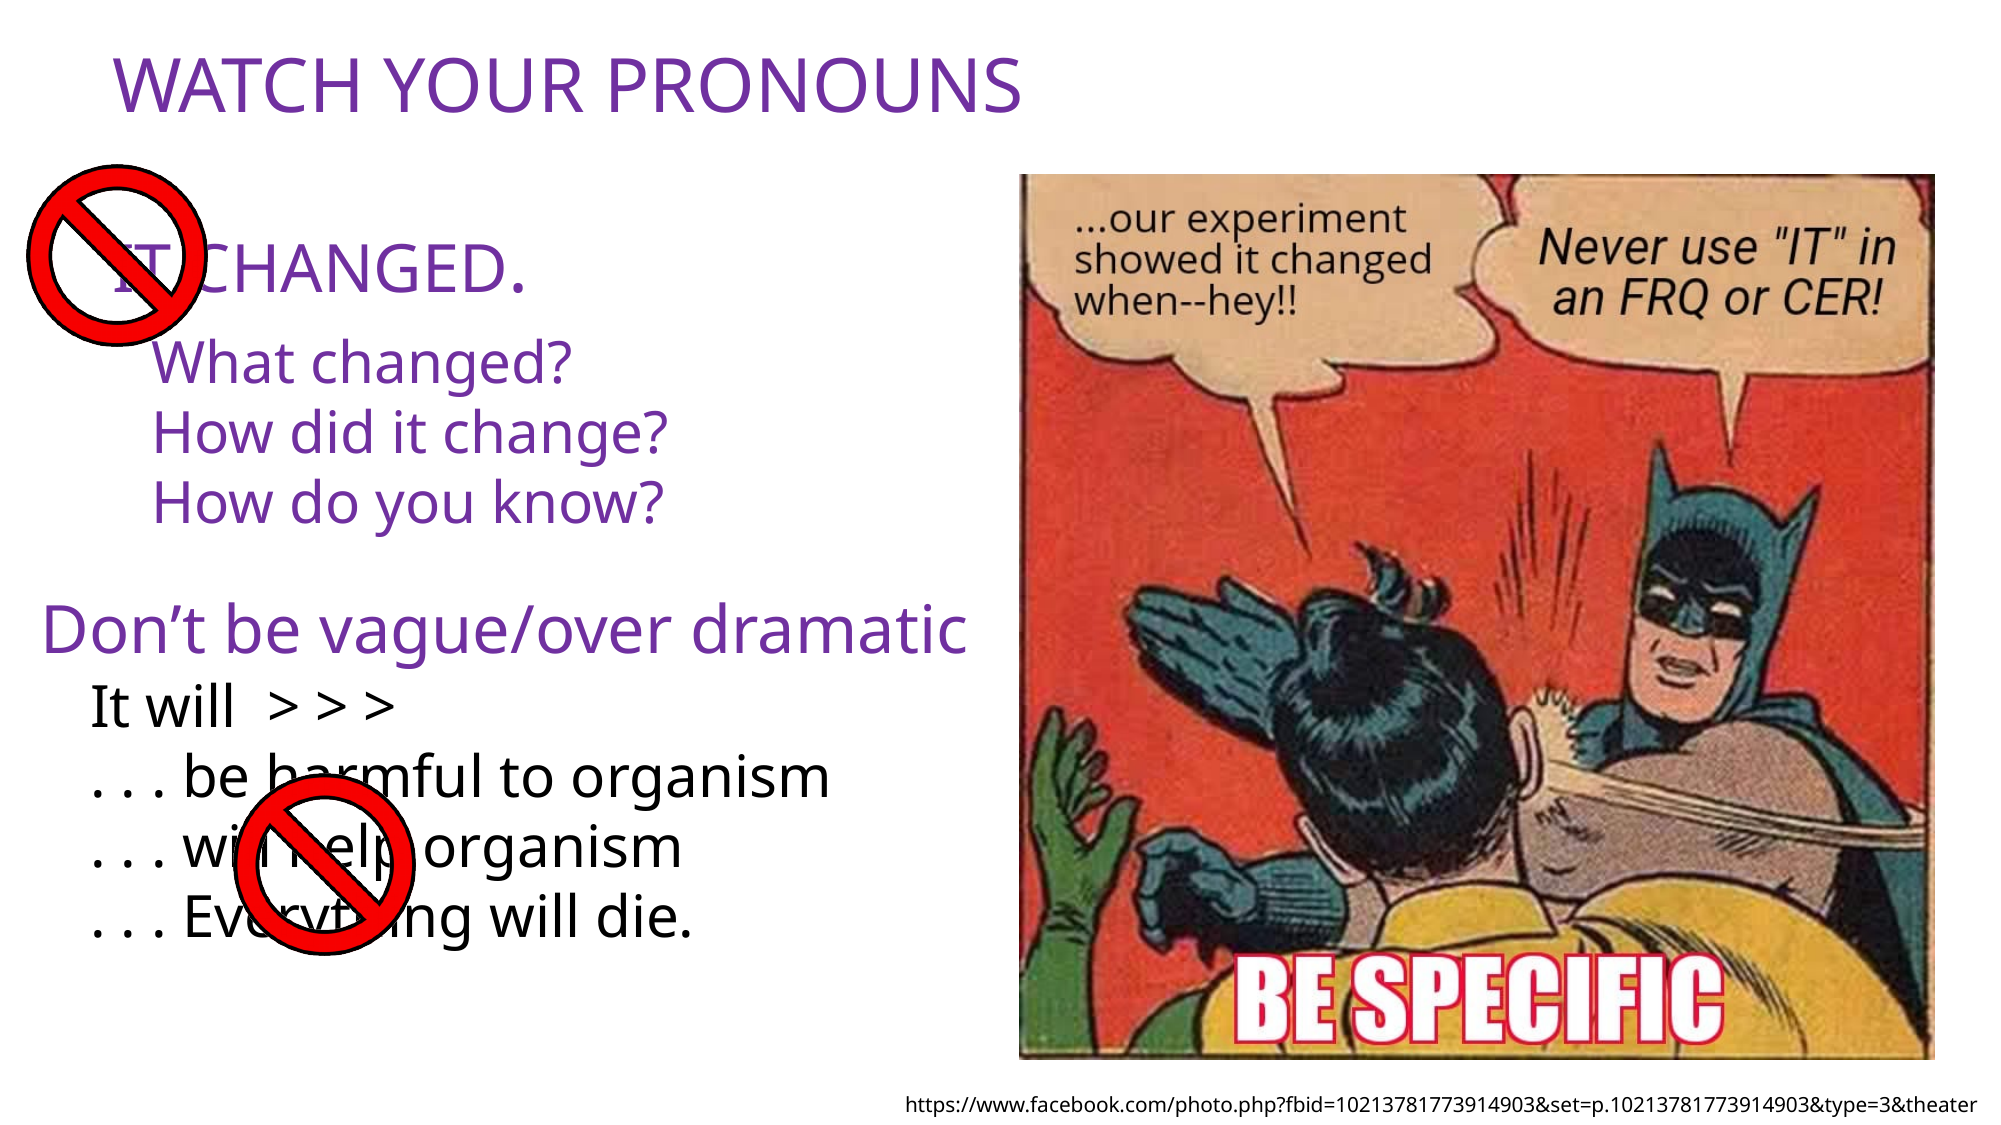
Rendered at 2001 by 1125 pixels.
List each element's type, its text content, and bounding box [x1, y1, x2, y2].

text_box https://www.facebook.com/photo.php?fbid=10213781773914903&set=p.10213781773914903&type=3&theater [890, 1084, 2000, 1125]
text_box It will > > > . . . be harmful to organism . . . will help organism . . . Everything will die. [75, 662, 1019, 957]
picture [1019, 174, 1935, 1060]
picture [233, 773, 416, 956]
text_box What changed? How did it change? How do you know? [136, 318, 1000, 543]
text_box Don’t be vague/over dramatic [26, 579, 1019, 675]
picture [25, 164, 208, 347]
text_box WATCH YOUR PRONOUNS IT CHANGED. [97, 30, 1040, 315]
